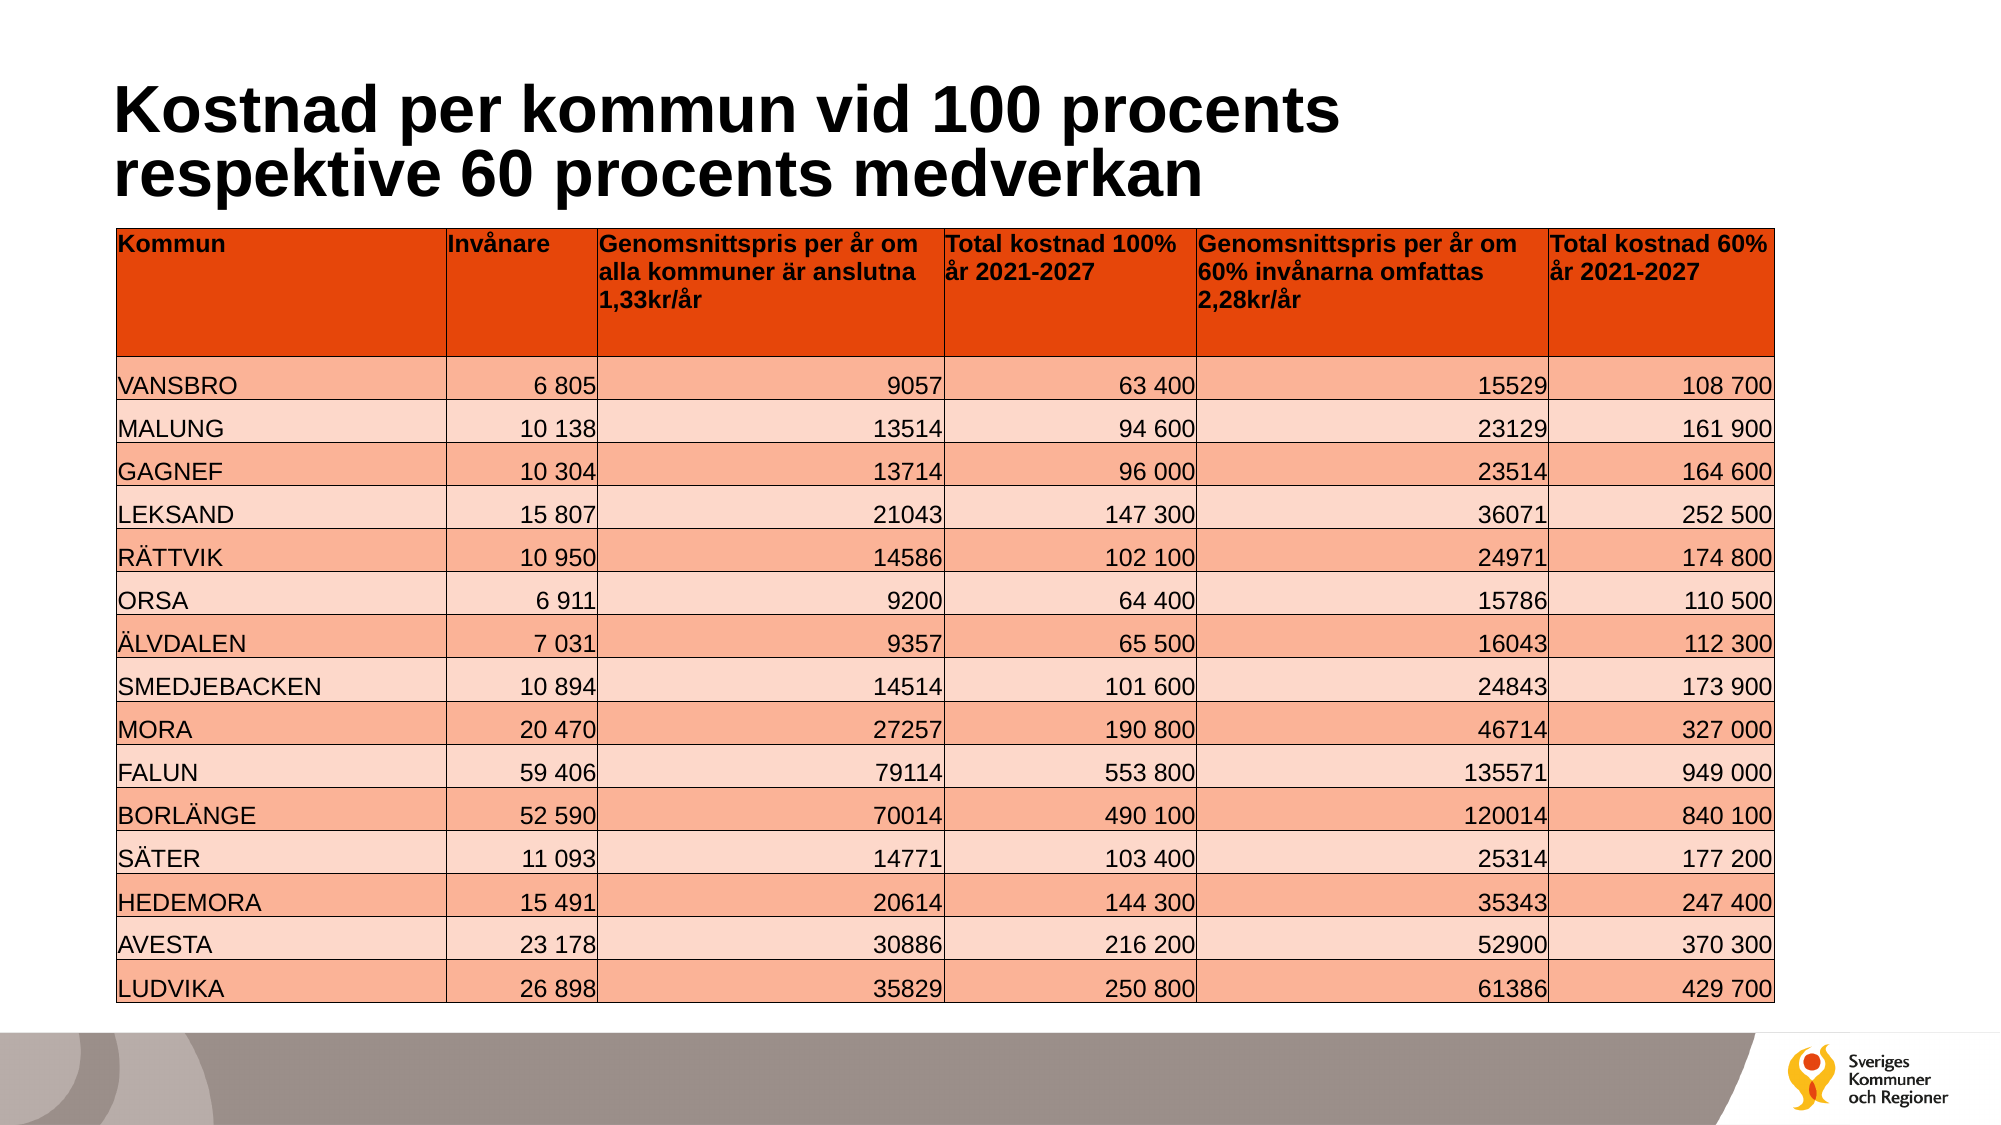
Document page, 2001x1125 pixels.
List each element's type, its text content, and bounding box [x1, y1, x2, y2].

table_cell 164 600 [1549, 443, 1774, 485]
table_cell 35829 [598, 960, 944, 1002]
table_cell 370 300 [1549, 917, 1774, 959]
table_cell 70014 [598, 788, 944, 830]
table_cell 30886 [598, 917, 944, 959]
table_cell 11 093 [447, 831, 597, 873]
table_header Total kostnad 60% år 2021-2027 [1549, 229, 1774, 356]
table_cell ÄLVDALEN [117, 615, 446, 657]
table_cell 65 500 [945, 615, 1196, 657]
table_cell 120014 [1197, 788, 1548, 830]
table_cell 10 950 [447, 529, 597, 571]
table_cell 102 100 [945, 529, 1196, 571]
table_cell ORSA [117, 572, 446, 614]
table_cell RÄTTVIK [117, 529, 446, 571]
table_cell 147 300 [945, 486, 1196, 528]
table_cell 9200 [598, 572, 944, 614]
picture [0, 0, 2000, 1125]
table_cell 247 400 [1549, 874, 1774, 916]
table_cell 13714 [598, 443, 944, 485]
table_cell 190 800 [945, 702, 1196, 744]
table_cell 52 590 [447, 788, 597, 830]
table_cell FALUN [117, 745, 446, 787]
table_cell MORA [117, 702, 446, 744]
table_cell 14771 [598, 831, 944, 873]
table_cell 161 900 [1549, 400, 1774, 442]
table_cell 23129 [1197, 400, 1548, 442]
table_cell AVESTA [117, 917, 446, 959]
table_cell 79114 [598, 745, 944, 787]
table_cell 6 911 [447, 572, 597, 614]
table_cell 24843 [1197, 658, 1548, 701]
table_cell 63 400 [945, 357, 1196, 399]
table_cell 9357 [598, 615, 944, 657]
table_cell 252 500 [1549, 486, 1774, 528]
table_cell 108 700 [1549, 357, 1774, 399]
table_cell 15 807 [447, 486, 597, 528]
table_cell HEDEMORA [117, 874, 446, 916]
table_cell 135571 [1197, 745, 1548, 787]
table_cell LUDVIKA [117, 960, 446, 1002]
table_header Kommun [117, 229, 446, 356]
table_cell MALUNG [117, 400, 446, 442]
table_cell 250 800 [945, 960, 1196, 1002]
table_header Genomsnittspris per år om 60% invånarna omfattas 2,28kr/år [1197, 229, 1548, 356]
table_cell 27257 [598, 702, 944, 744]
table_cell 6 805 [447, 357, 597, 399]
table_cell 10 894 [447, 658, 597, 701]
table_cell 144 300 [945, 874, 1196, 916]
table_cell 96 000 [945, 443, 1196, 485]
table_cell 52900 [1197, 917, 1548, 959]
table_cell 110 500 [1549, 572, 1774, 614]
table_cell 173 900 [1549, 658, 1774, 701]
table_cell 23514 [1197, 443, 1548, 485]
table_cell 64 400 [945, 572, 1196, 614]
table_cell 46714 [1197, 702, 1548, 744]
table_cell 10 138 [447, 400, 597, 442]
table_cell 15786 [1197, 572, 1548, 614]
table_cell GAGNEF [117, 443, 446, 485]
table_cell LEKSAND [117, 486, 446, 528]
table_cell 26 898 [447, 960, 597, 1002]
table_cell 112 300 [1549, 615, 1774, 657]
table_cell 216 200 [945, 917, 1196, 959]
table_cell 35343 [1197, 874, 1548, 916]
table_cell 16043 [1197, 615, 1548, 657]
table_cell 9057 [598, 357, 944, 399]
table_cell 21043 [598, 486, 944, 528]
table_cell 14586 [598, 529, 944, 571]
table_cell 840 100 [1549, 788, 1774, 830]
table_cell SMEDJEBACKEN [117, 658, 446, 701]
table_cell BORLÄNGE [117, 788, 446, 830]
table_cell 949 000 [1549, 745, 1774, 787]
table_cell 429 700 [1549, 960, 1774, 1002]
table_cell 59 406 [447, 745, 597, 787]
table_cell 24971 [1197, 529, 1548, 571]
table_cell 490 100 [945, 788, 1196, 830]
table_cell 14514 [598, 658, 944, 701]
table_cell 7 031 [447, 615, 597, 657]
table_cell 20614 [598, 874, 944, 916]
table_cell 553 800 [945, 745, 1196, 787]
title Kostnad per kommun vid 100 procents respektive 60 procents medverkan [98, 73, 1675, 257]
table_cell 20 470 [447, 702, 597, 744]
table_cell 15529 [1197, 357, 1548, 399]
table_cell 103 400 [945, 831, 1196, 873]
table_cell SÄTER [117, 831, 446, 873]
table_header Genomsnittspris per år om alla kommuner är anslutna 1,33kr/år [598, 229, 944, 356]
table_cell 61386 [1197, 960, 1548, 1002]
table_cell 36071 [1197, 486, 1548, 528]
table_cell 101 600 [945, 658, 1196, 701]
table_header Total kostnad 100% år 2021-2027 [945, 229, 1196, 356]
table_cell 327 000 [1549, 702, 1774, 744]
table_cell 177 200 [1549, 831, 1774, 873]
table_cell 174 800 [1549, 529, 1774, 571]
table_cell 25314 [1197, 831, 1548, 873]
table_header Invånare [447, 229, 597, 356]
table_cell 94 600 [945, 400, 1196, 442]
table_cell 10 304 [447, 443, 597, 485]
table_cell 23 178 [447, 917, 597, 959]
table_cell 15 491 [447, 874, 597, 916]
table_cell 13514 [598, 400, 944, 442]
table_cell VANSBRO [117, 357, 446, 399]
